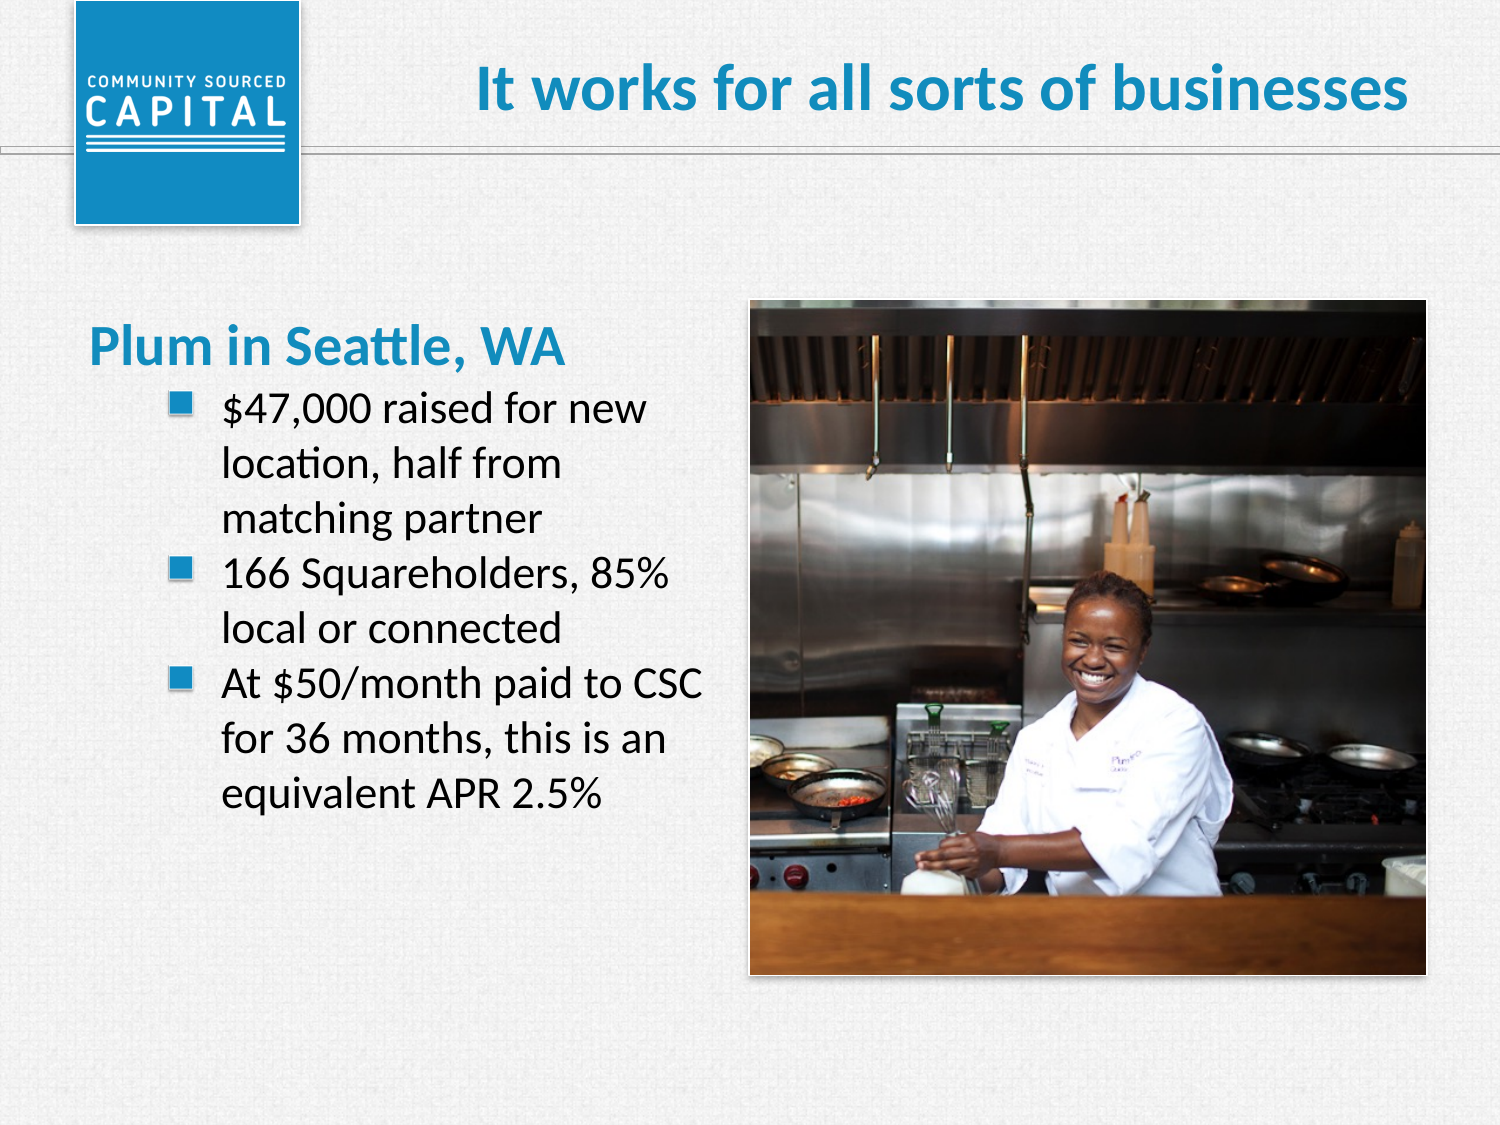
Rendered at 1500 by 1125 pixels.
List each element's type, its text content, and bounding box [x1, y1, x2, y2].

text_box It works for all sorts of businesses [312, 0, 1425, 139]
text_box [0, 146, 67, 155]
picture [301, 0, 1500, 146]
text_box [308, 146, 1500, 155]
picture [0, 0, 74, 146]
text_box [74, 0, 301, 226]
picture [0, 155, 1500, 1125]
text_box Plum in Seattle, WA $47,000 raised for new location, half from matching partner 166 Squareholders, 85% local or connected At $50/month paid to CSC for 36 months, this is an equivalent APR 2.5% [75, 299, 725, 825]
